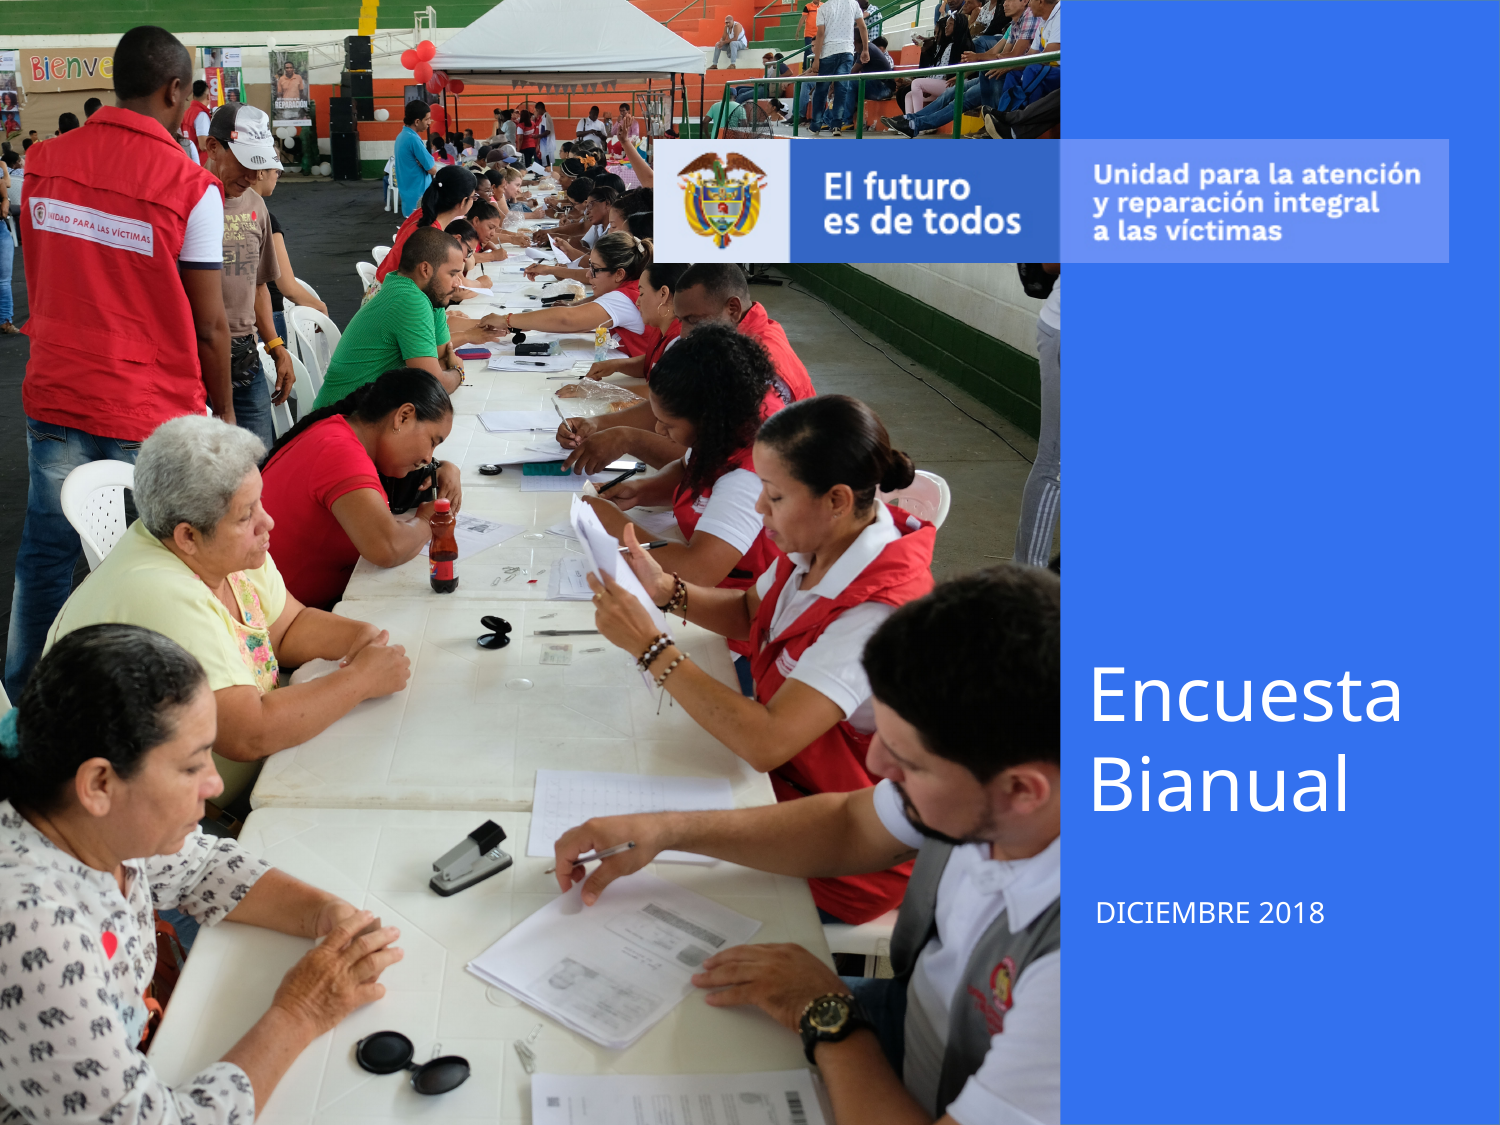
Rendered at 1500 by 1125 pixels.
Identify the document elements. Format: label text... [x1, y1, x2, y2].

text_box Encuesta Bianual [1073, 639, 1477, 835]
text_box DICIEMBRE 2018 [1080, 887, 1410, 938]
picture [0, 0, 1450, 1125]
text_box [1062, 0, 1500, 1125]
